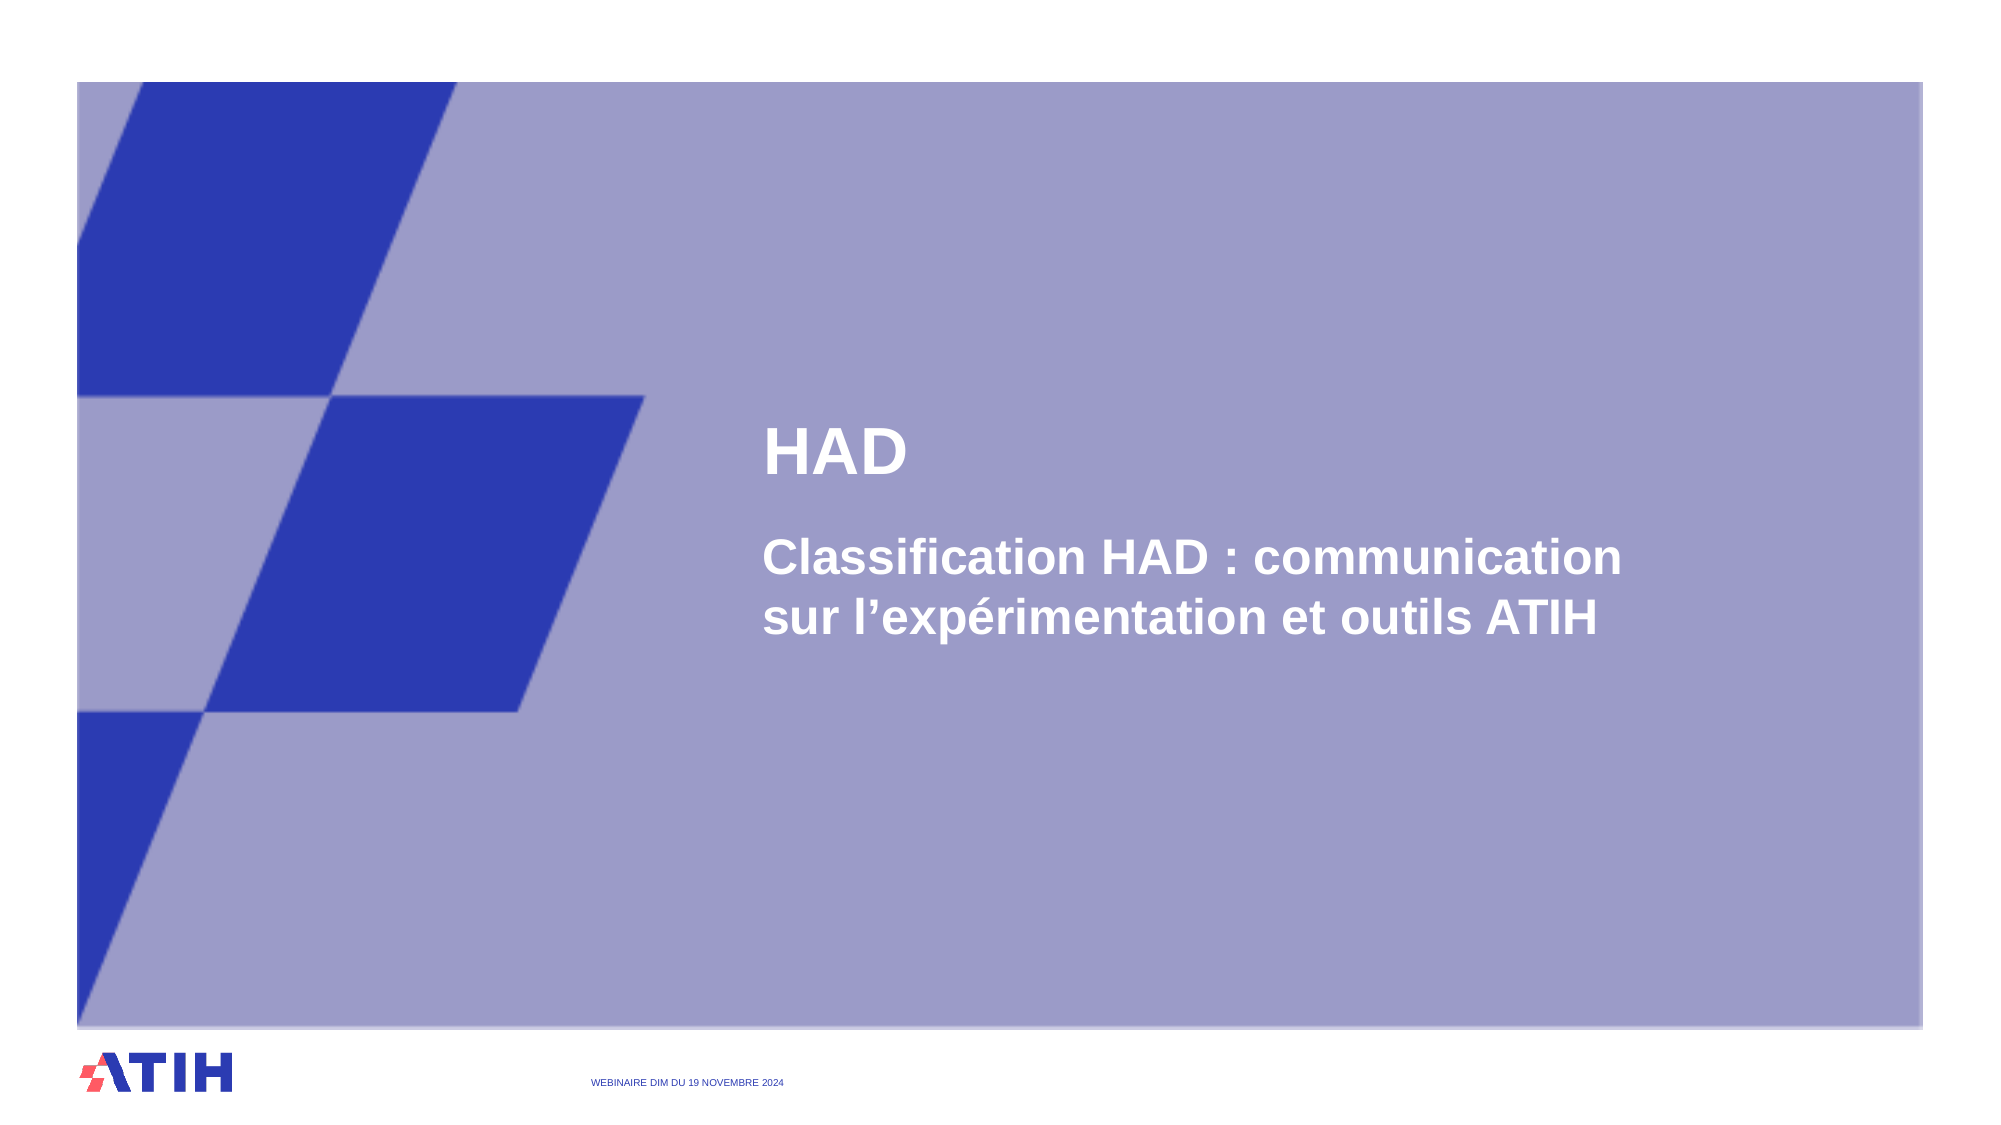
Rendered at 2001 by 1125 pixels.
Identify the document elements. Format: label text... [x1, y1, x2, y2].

list Classification HAD : communication sur l’expérimentation et outils ATIH [757, 524, 1644, 1125]
footer WEBINAIRE DIM DU 19 Novembre 2024 [586, 750, 1414, 1125]
title HAD [757, 406, 1644, 488]
picture [77, 82, 1923, 1030]
picture [69, 1041, 244, 1098]
